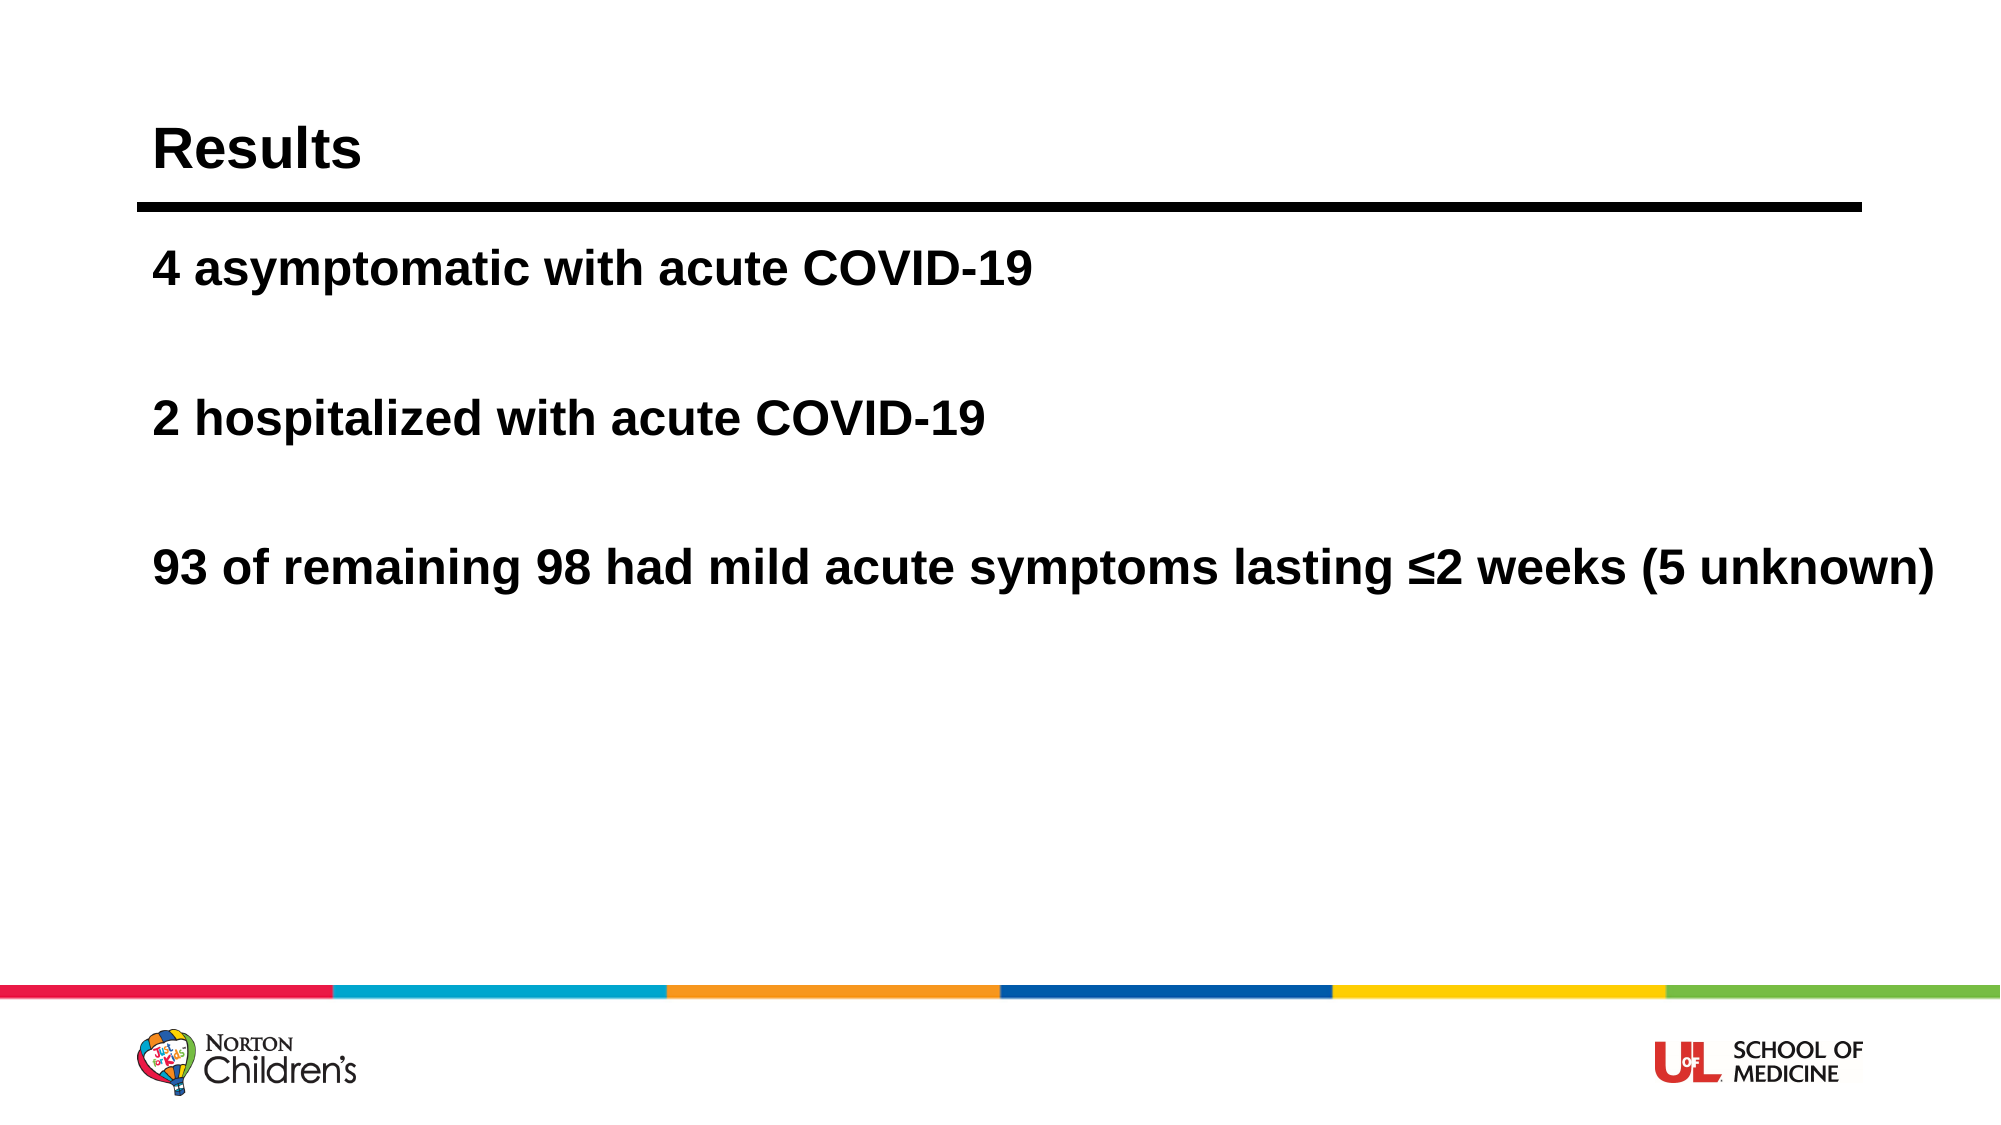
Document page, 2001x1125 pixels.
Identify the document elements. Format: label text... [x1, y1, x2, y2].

picture [137, 1029, 356, 1096]
picture [1655, 1041, 1863, 1083]
list 4 asymptomatic with acute COVID-19 2 hospitalized with acute COVID-19 93 of remaining 98 had mild acute symptoms lasting ≤2 weeks (5 unknown) [137, 234, 1965, 921]
title Results [137, 94, 1863, 206]
picture [0, 985, 2000, 1003]
